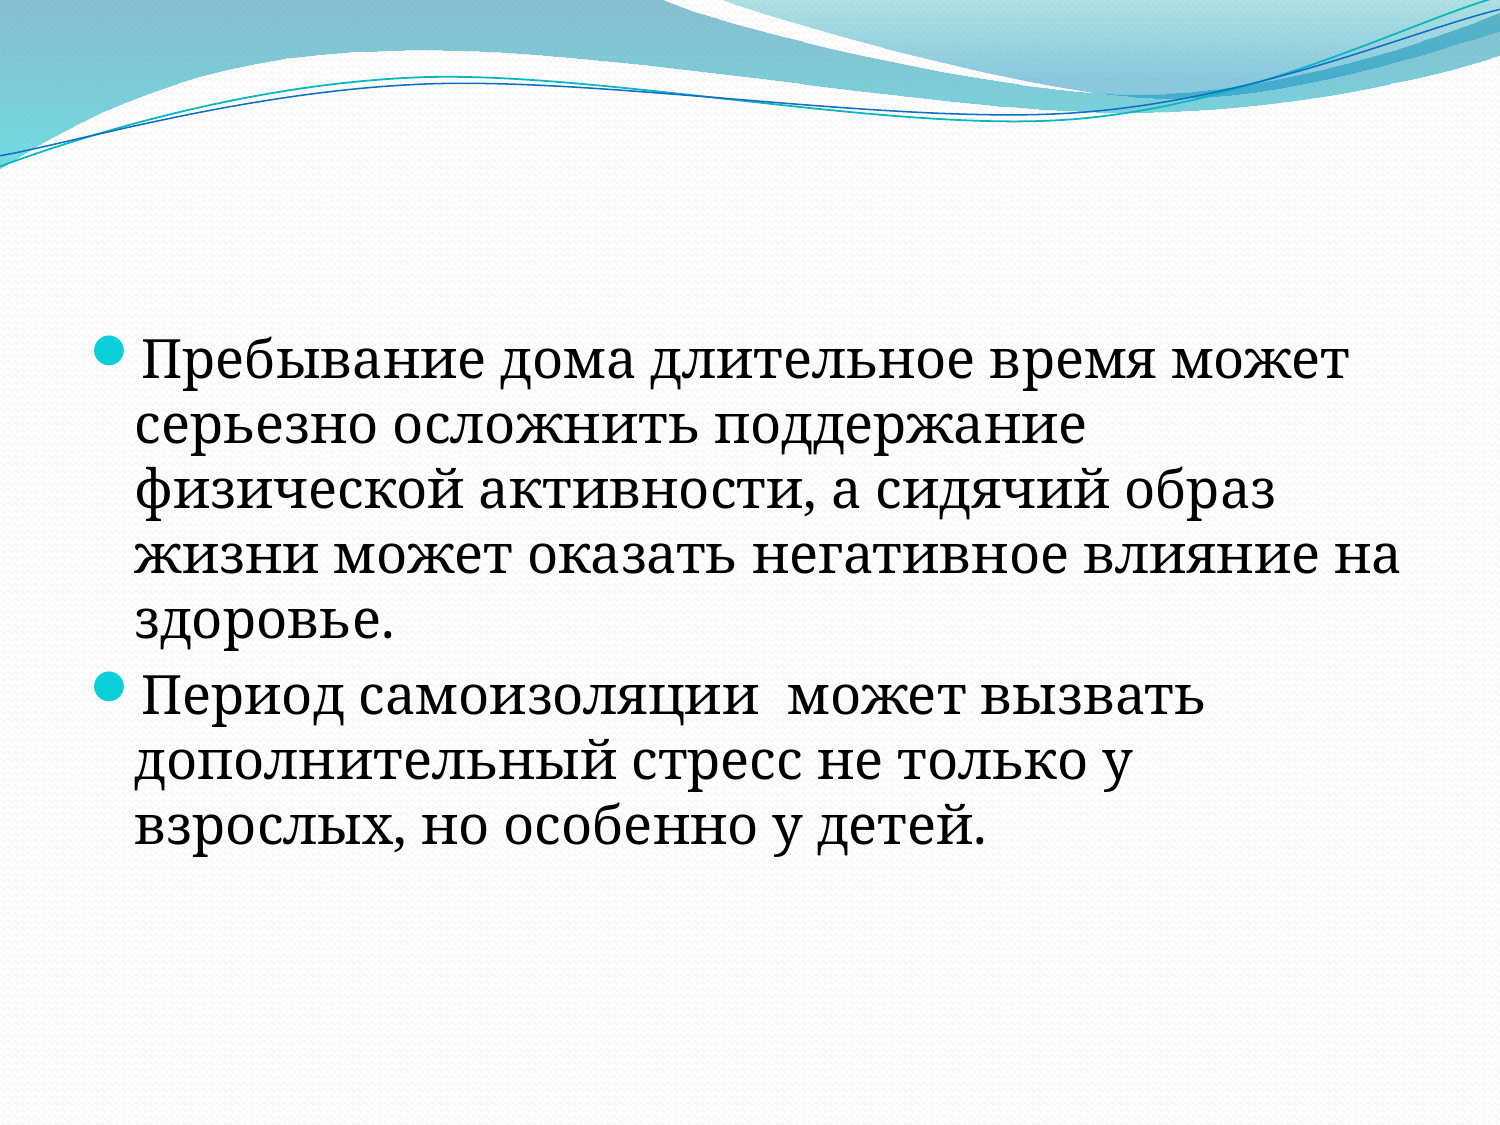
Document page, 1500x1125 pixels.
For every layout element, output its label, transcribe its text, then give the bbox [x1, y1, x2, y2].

list Пребывание дома длительное время может серьезно осложнить поддержание физической активности, а сидячий образ жизни может оказать негативное влияние на здоровье. Период самоизоляции может вызвать дополнительный стресс не только у взрослых, но особенно у детей. [75, 317, 1425, 1038]
